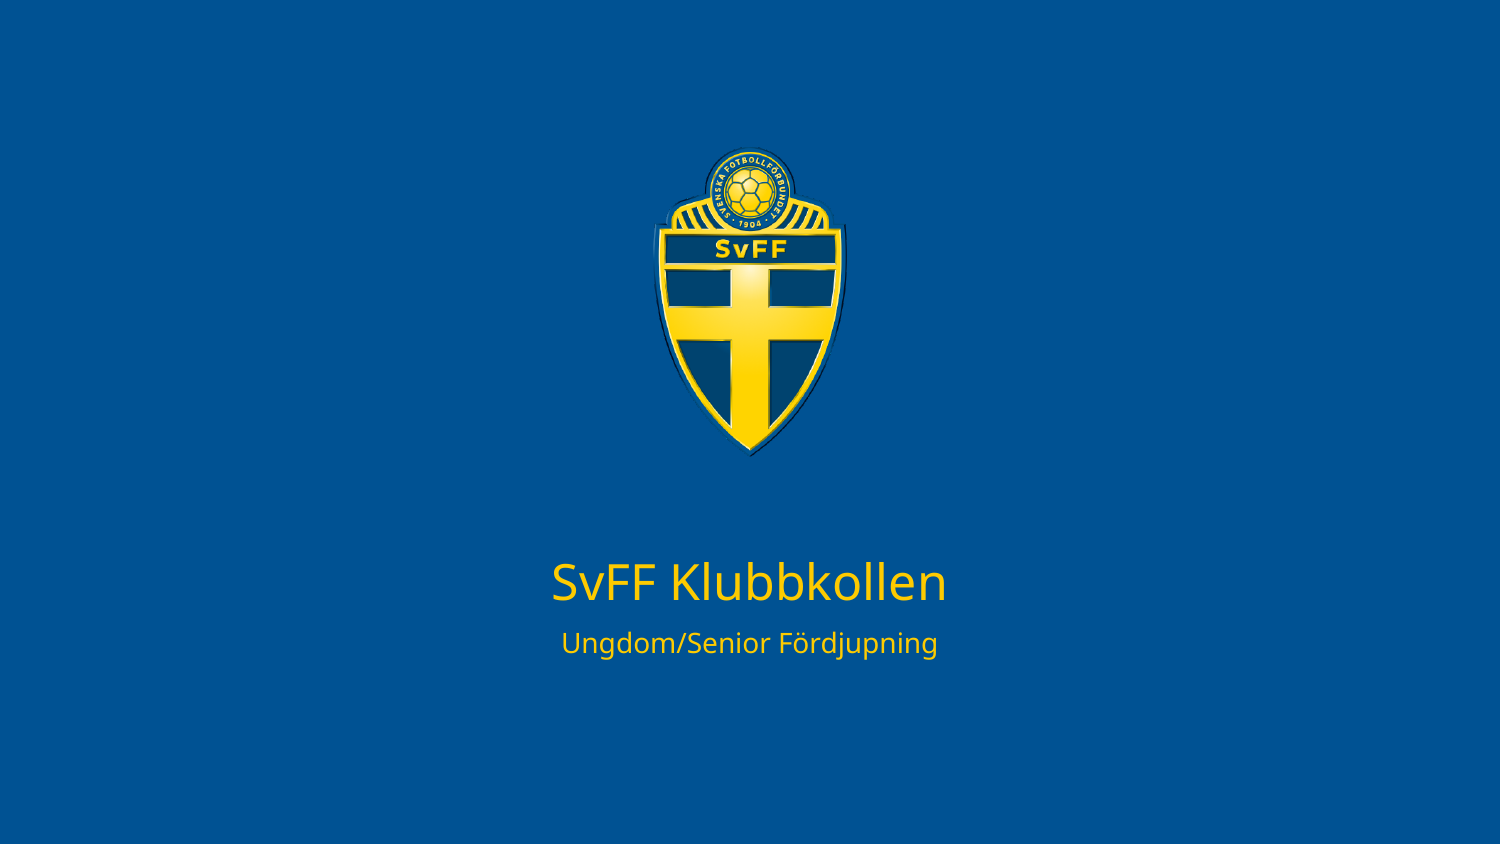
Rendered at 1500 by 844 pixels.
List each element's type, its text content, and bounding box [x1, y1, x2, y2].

subtitle Ungdom/Senior Fördjupning [187, 626, 1313, 736]
title SvFF Klubbkollen [187, 496, 1313, 617]
picture [653, 146, 847, 457]
